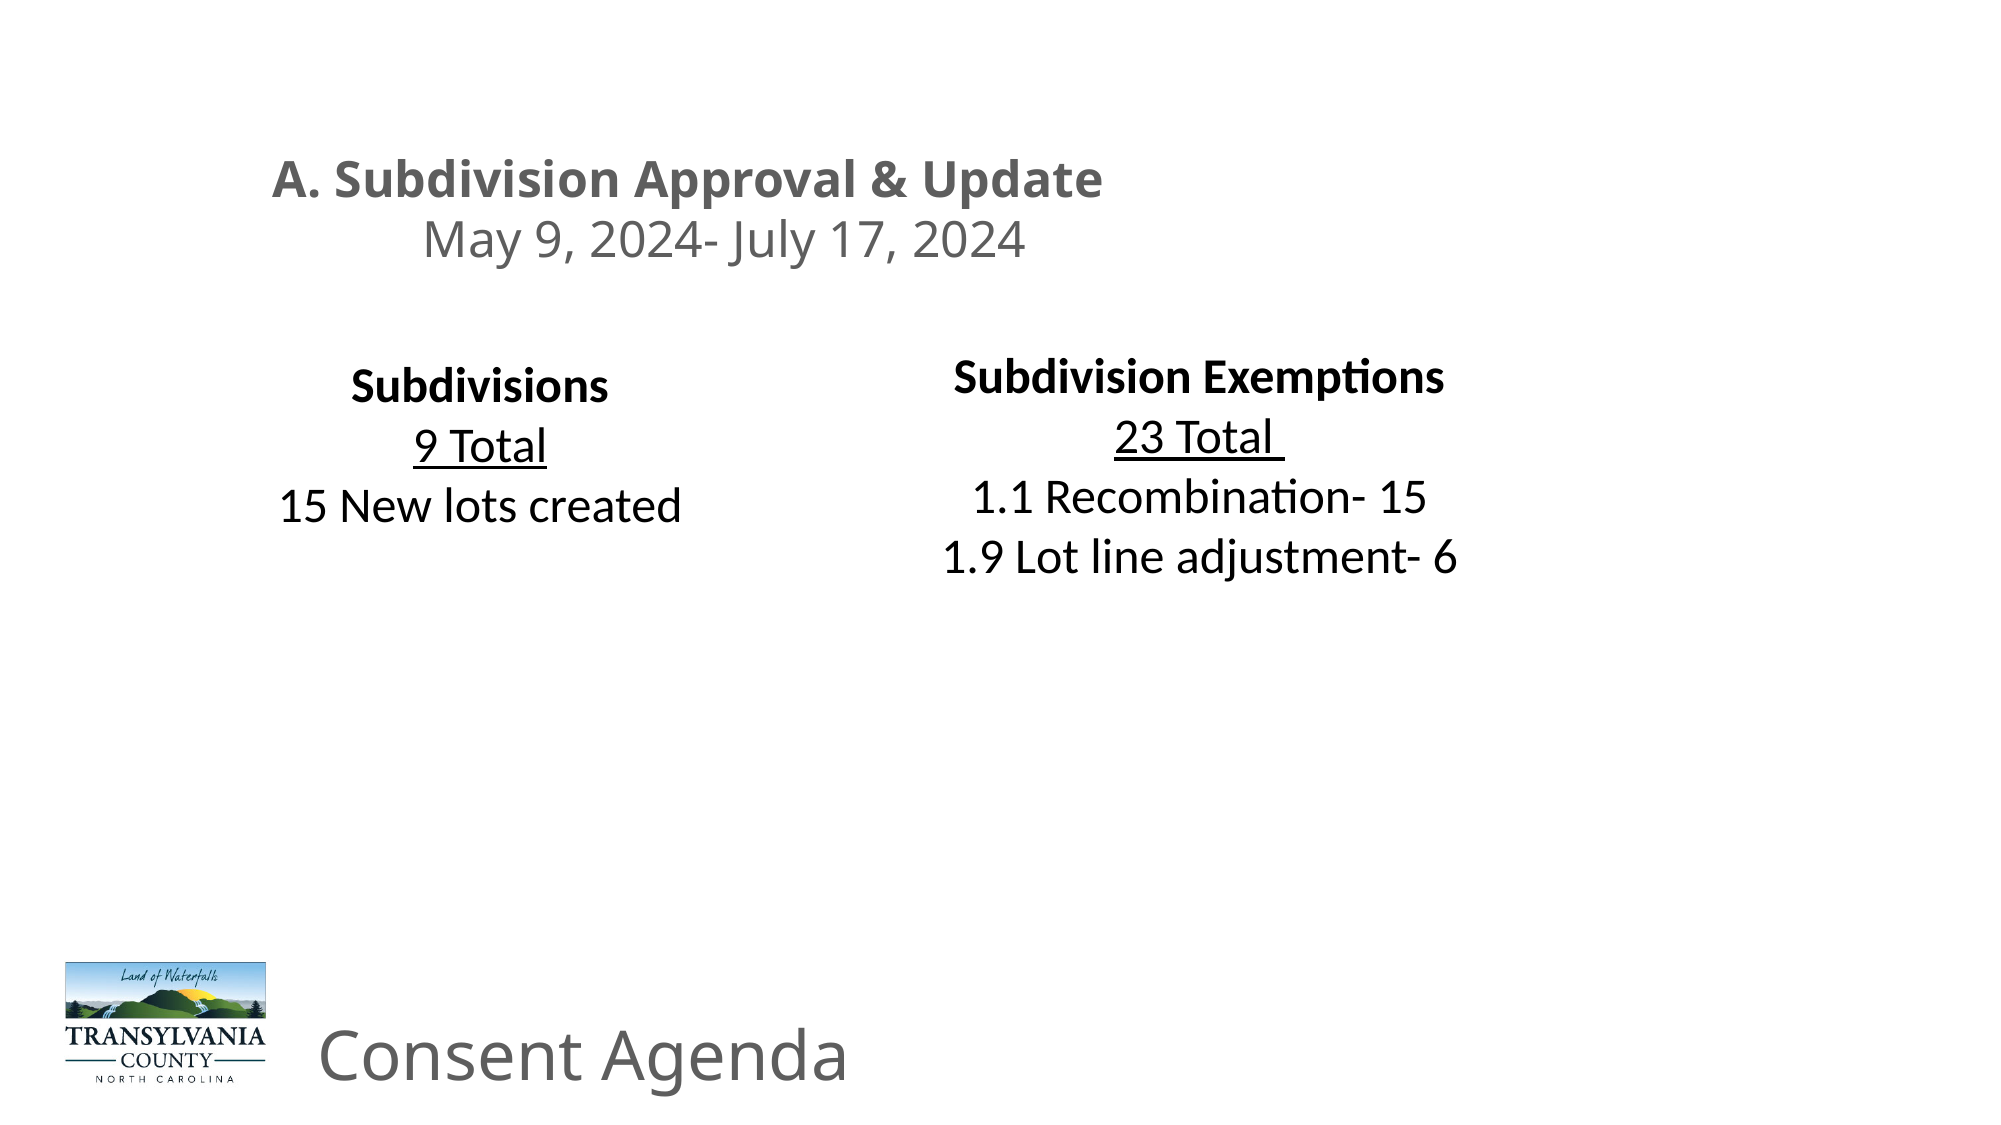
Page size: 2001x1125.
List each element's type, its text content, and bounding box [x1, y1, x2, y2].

picture [48, 944, 283, 1099]
text_box Subdivisions 9 Total 15 New lots created [165, 345, 795, 585]
text_box A. Subdivision Approval & Update May 9, 2024- July 17, 2024 [258, 139, 1887, 335]
text_box Consent Agenda [313, 1007, 1867, 1099]
text_box Subdivision Exemptions 23 Total 1.1 Recombination- 15 1.9 Lot line adjustment- 6 [874, 336, 1525, 592]
